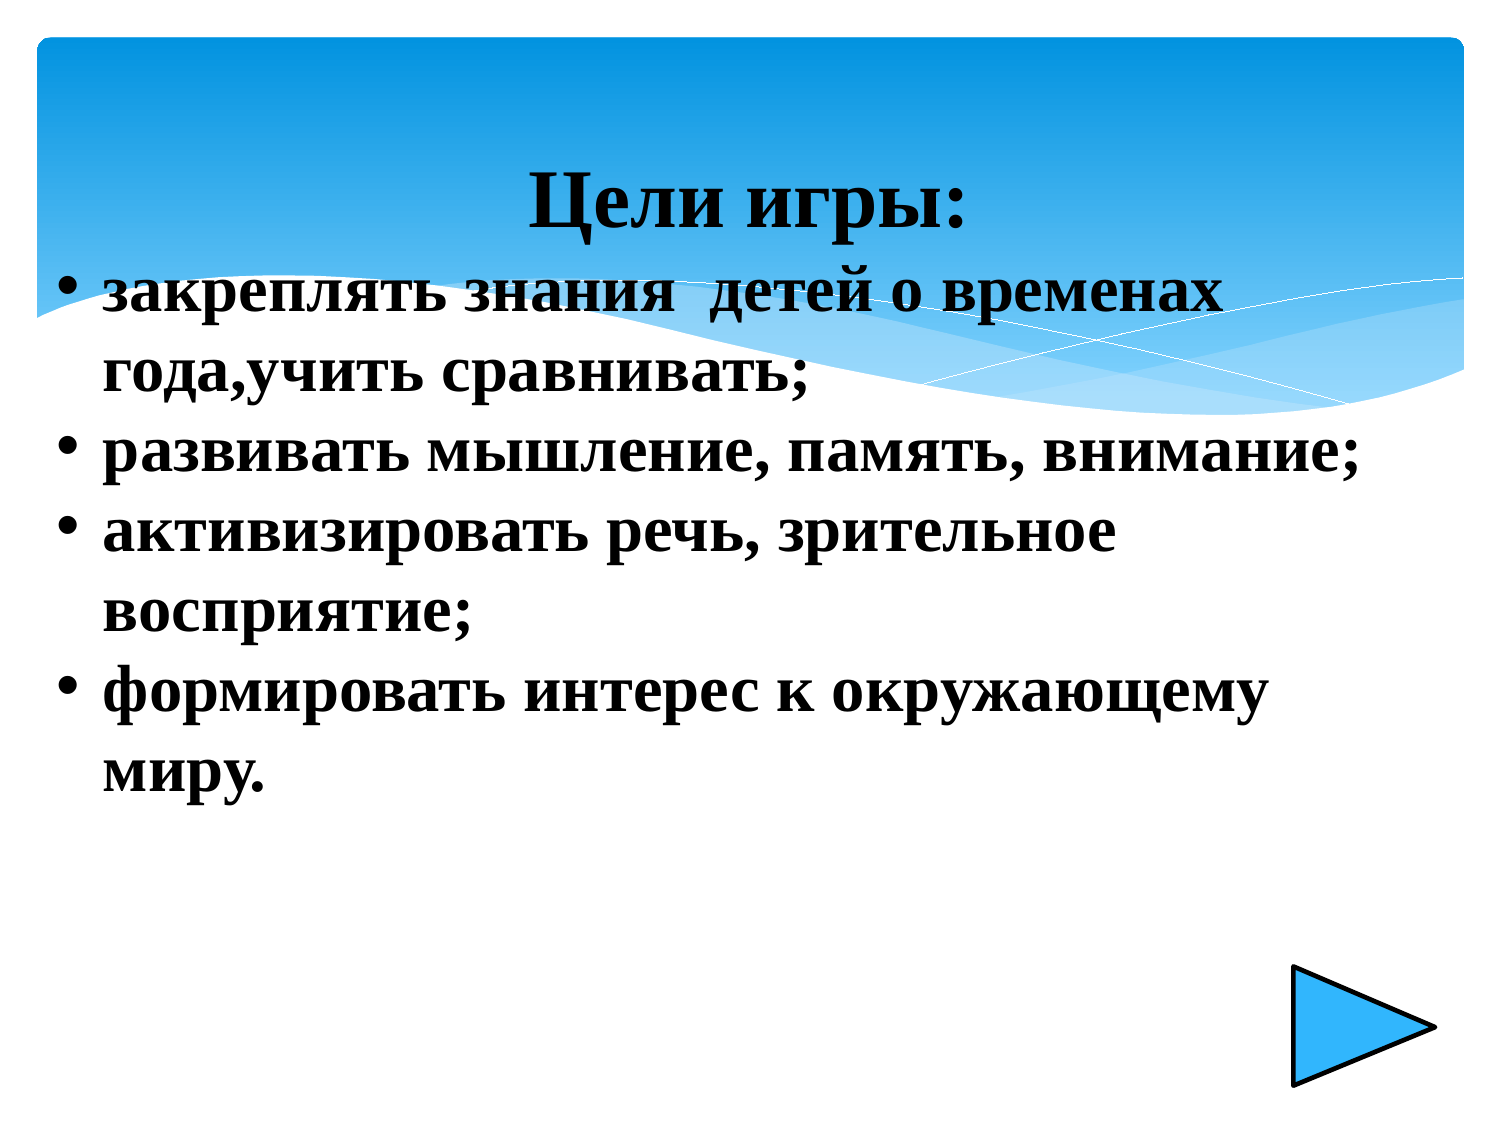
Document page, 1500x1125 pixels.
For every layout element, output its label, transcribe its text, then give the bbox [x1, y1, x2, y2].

text_box Цели игры: закреплять знания детей о временах года,учить сравнивать; развивать мышление, память, внимание; активизировать речь, зрительное восприятие; формировать интерес к окружающему миру. [41, 137, 1459, 812]
text_box [1292, 965, 1437, 1087]
